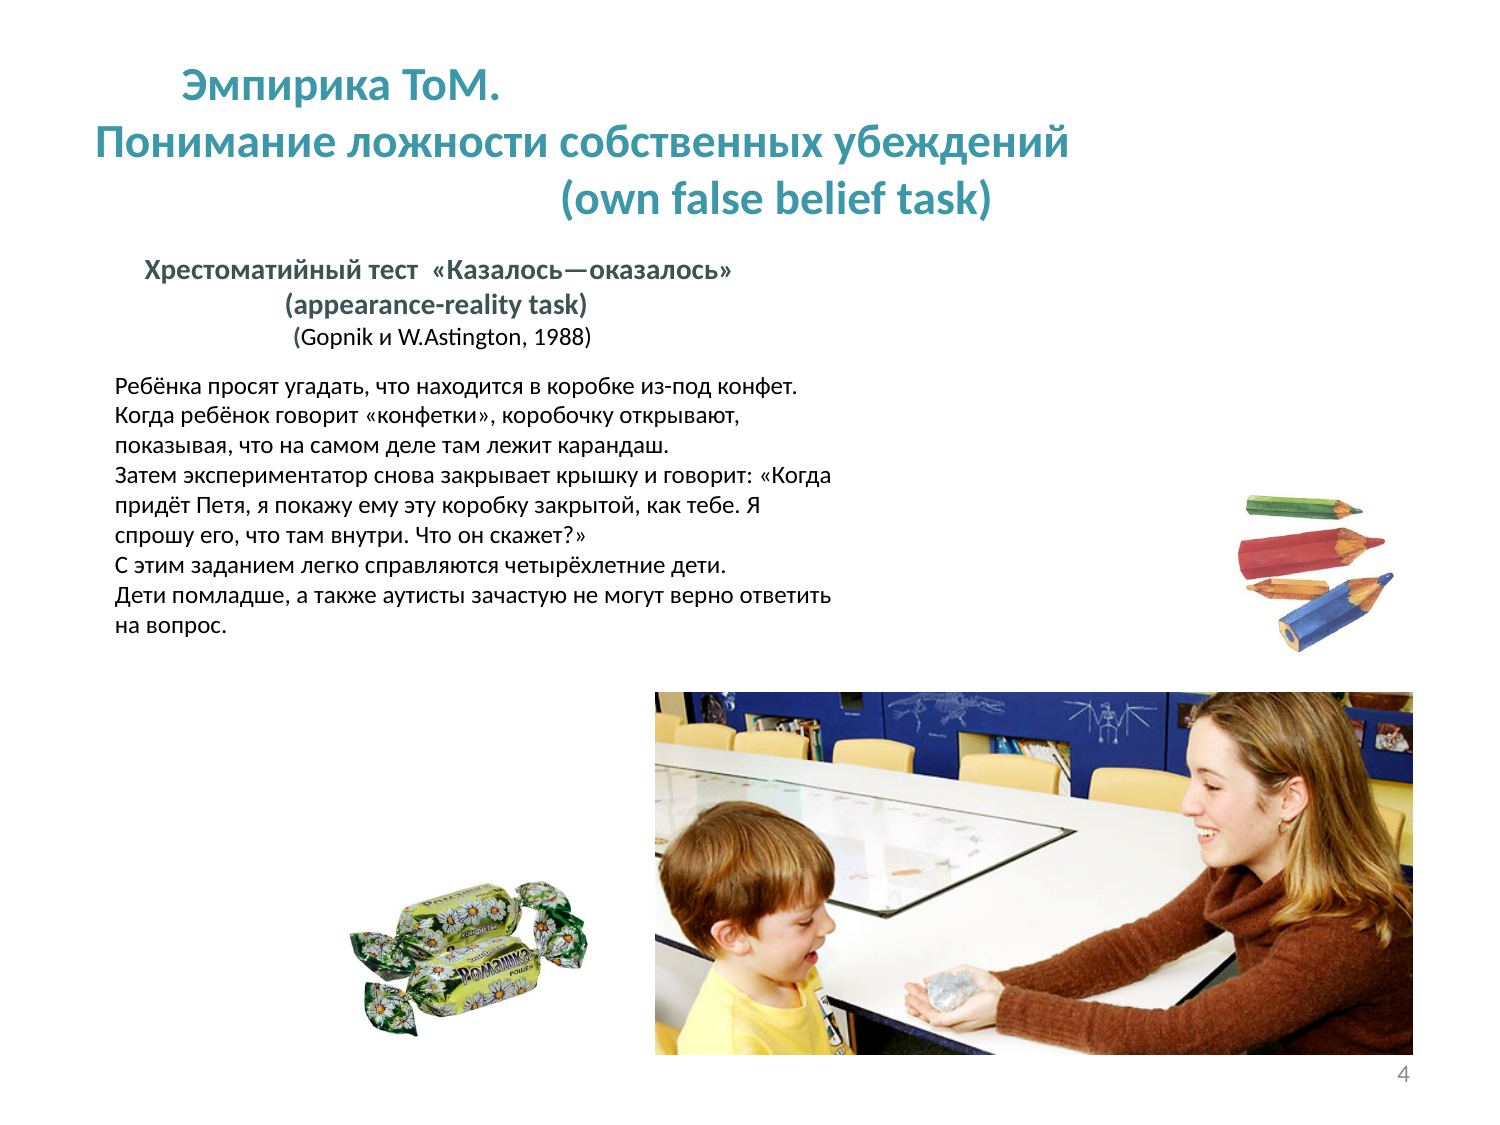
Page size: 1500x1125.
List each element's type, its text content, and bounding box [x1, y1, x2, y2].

slide_number 4 [1074, 1042, 1425, 1103]
text_box Ребёнка просят угадать, что находится в коробке из-под конфет. Когда ребёнок говорит «конфетки», коробочку открывают, показывая, что на самом деле там лежит карандаш. Затем экспериментатор снова закрывает крышку и говорит: «Когда придёт Петя, я покажу ему эту коробку закрытой, как тебе. Я спрошу его, что там внутри. Что он скажет?» С этим заданием легко справляются четырёхлетние дети. Дети помладше, а также аутисты зачастую не могут верно ответить на вопрос. [100, 361, 857, 646]
picture [336, 869, 597, 1048]
title Эмпирика ToM. Понимание ложности собственных убеждений (own false belief task) [75, 45, 1425, 233]
picture [1233, 491, 1395, 658]
picture [655, 692, 1413, 1055]
text_box Хрестоматийный тест «Казалось—оказалось» (appearance-reality task) (Gopnik и W.Astington, 1988) [76, 243, 809, 359]
